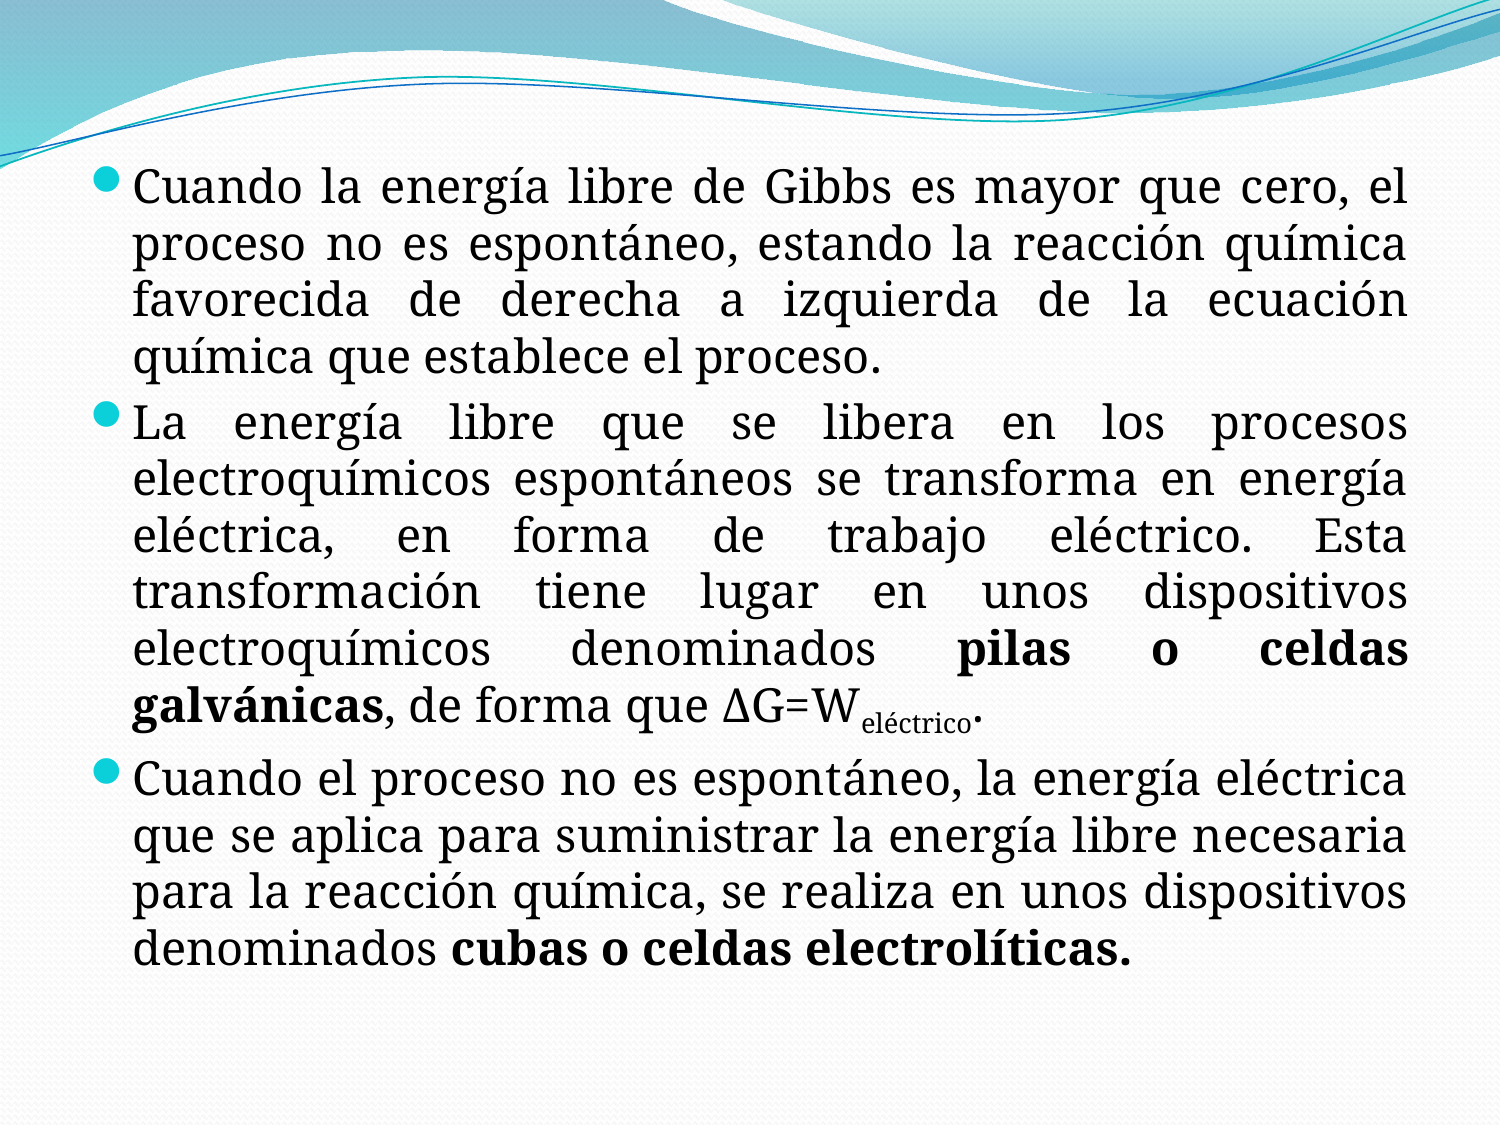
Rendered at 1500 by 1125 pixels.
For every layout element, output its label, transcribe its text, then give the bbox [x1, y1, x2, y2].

list Cuando la energía libre de Gibbs es mayor que cero, el proceso no es espontáneo, estando la reacción química favorecida de derecha a izquierda de la ecuación química que establece el proceso. La energía libre que se libera en los procesos electroquímicos espontáneos se transforma en energía eléctrica, en forma de trabajo eléctrico. Esta transformación tiene lugar en unos dispositivos electroquímicos denominados pilas o celdas galvánicas, de forma que ΔG=Weléctrico. Cuando el proceso no es espontáneo, la energía eléctrica que se aplica para suministrar la energía libre necesaria para la reacción química, se realiza en unos dispositivos denominados cubas o celdas electrolíticas. [75, 149, 1425, 1038]
